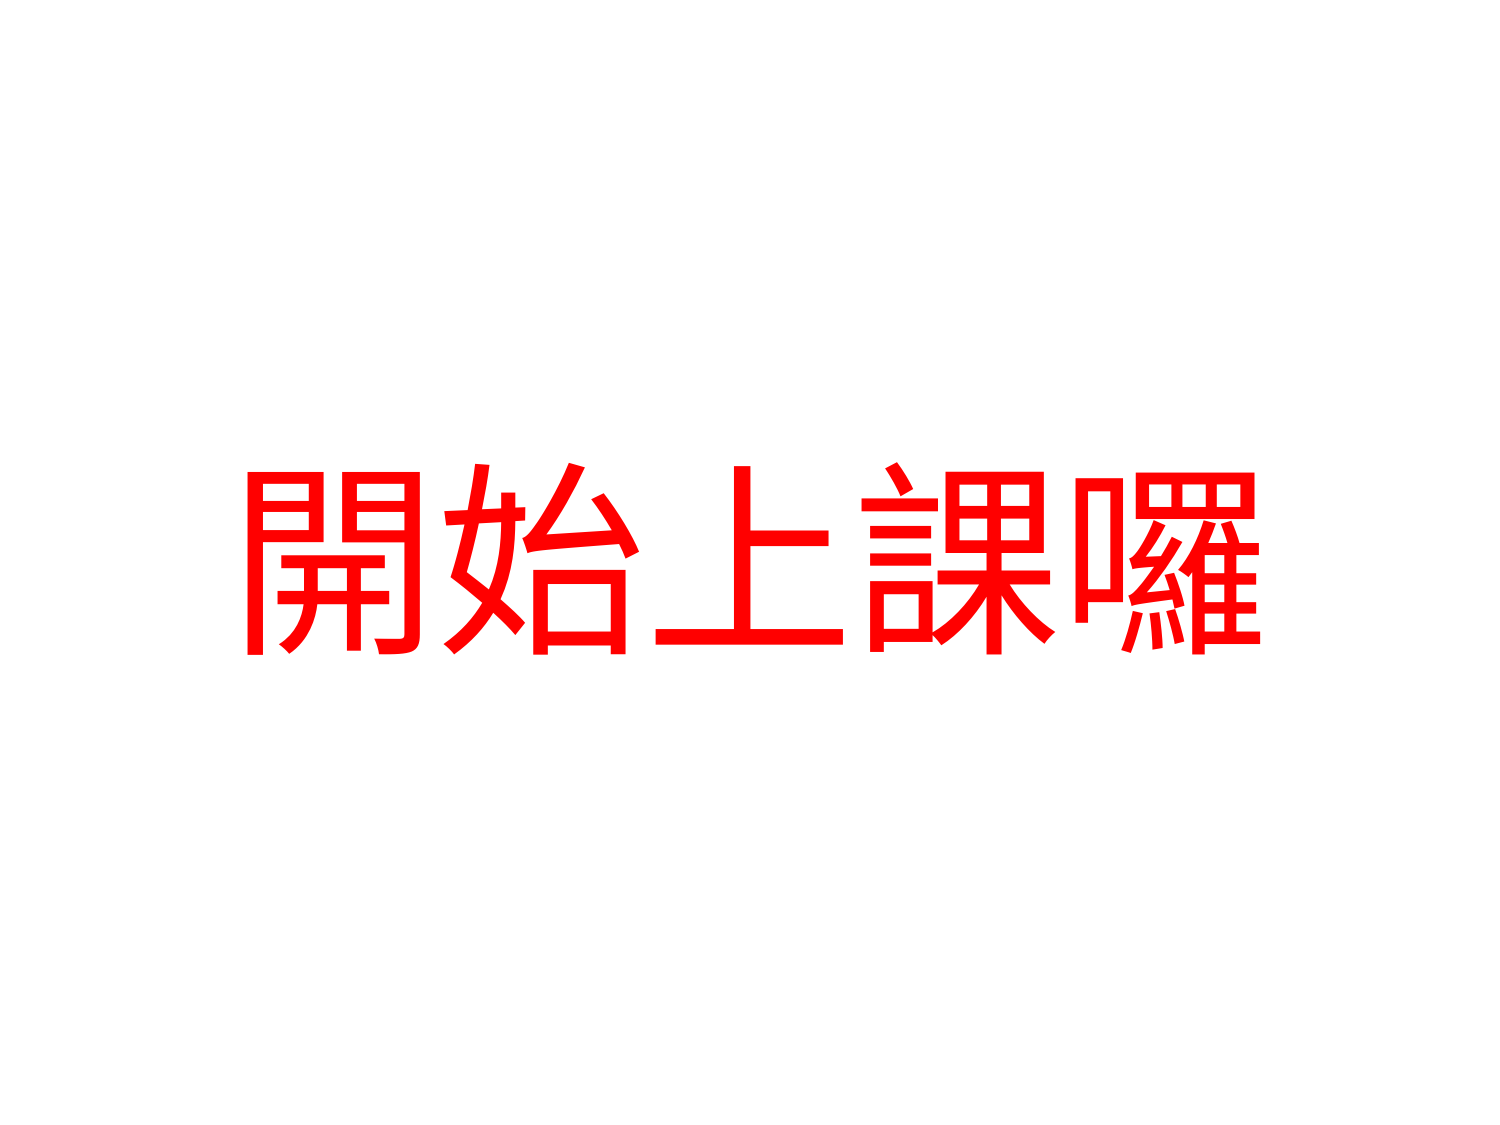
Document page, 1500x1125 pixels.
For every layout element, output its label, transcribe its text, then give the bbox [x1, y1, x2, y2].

title 開始上課囉 [75, 45, 1425, 1067]
